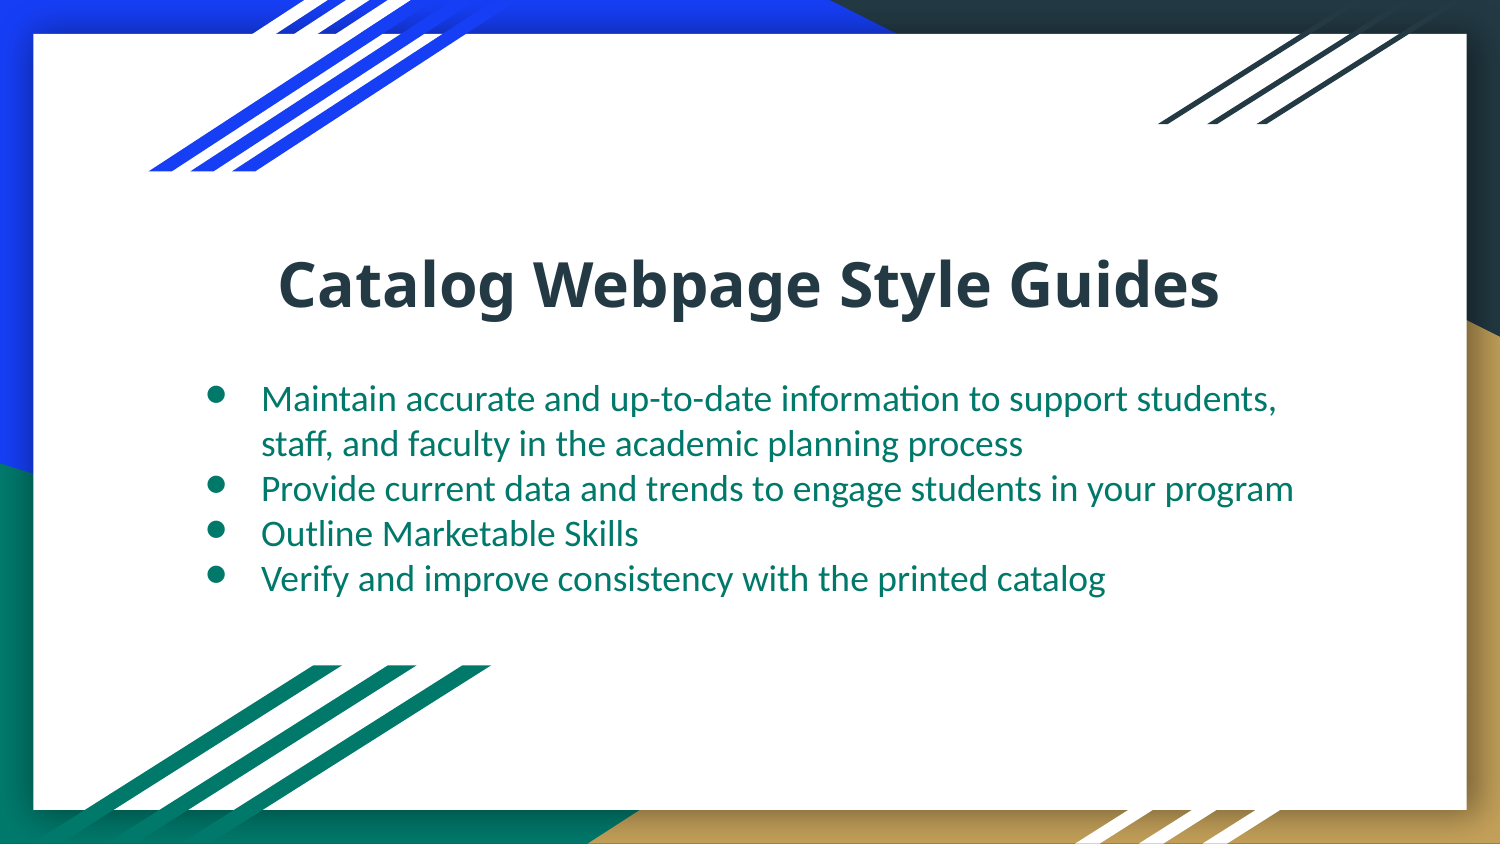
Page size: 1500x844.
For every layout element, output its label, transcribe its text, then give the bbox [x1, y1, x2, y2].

title Catalog Webpage Style Guides [181, 207, 1319, 358]
subtitle Maintain accurate and up-to-date information to support students, staff, and faculty in the academic planning process Provide current data and trends to engage students in your program Outline Marketable Skills Verify and improve consistency with the printed catalog [171, 358, 1329, 684]
